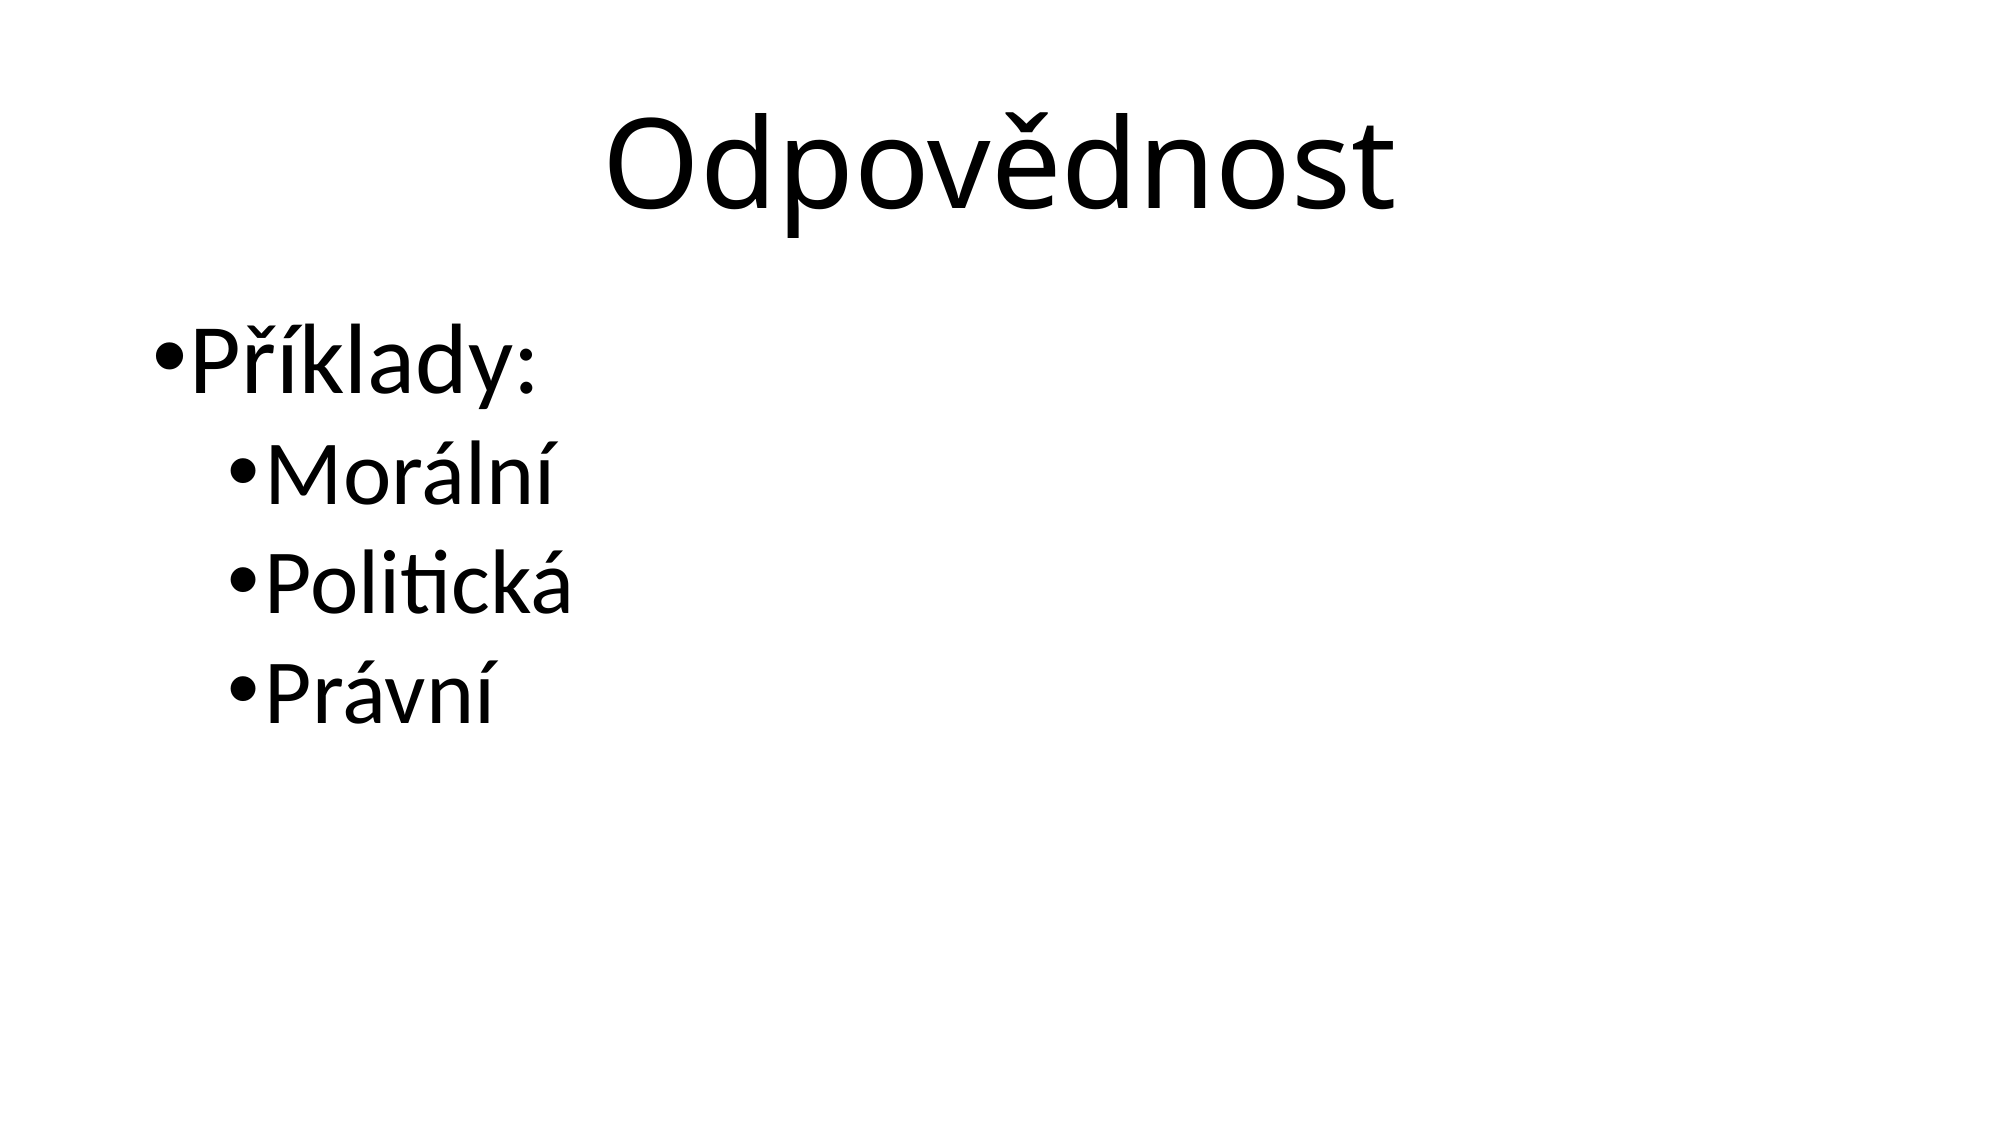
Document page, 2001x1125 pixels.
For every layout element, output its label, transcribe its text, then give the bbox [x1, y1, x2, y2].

title Odpovědnost [137, 59, 1863, 278]
list Příklady: Morální Politická Právní [137, 299, 1863, 1014]
